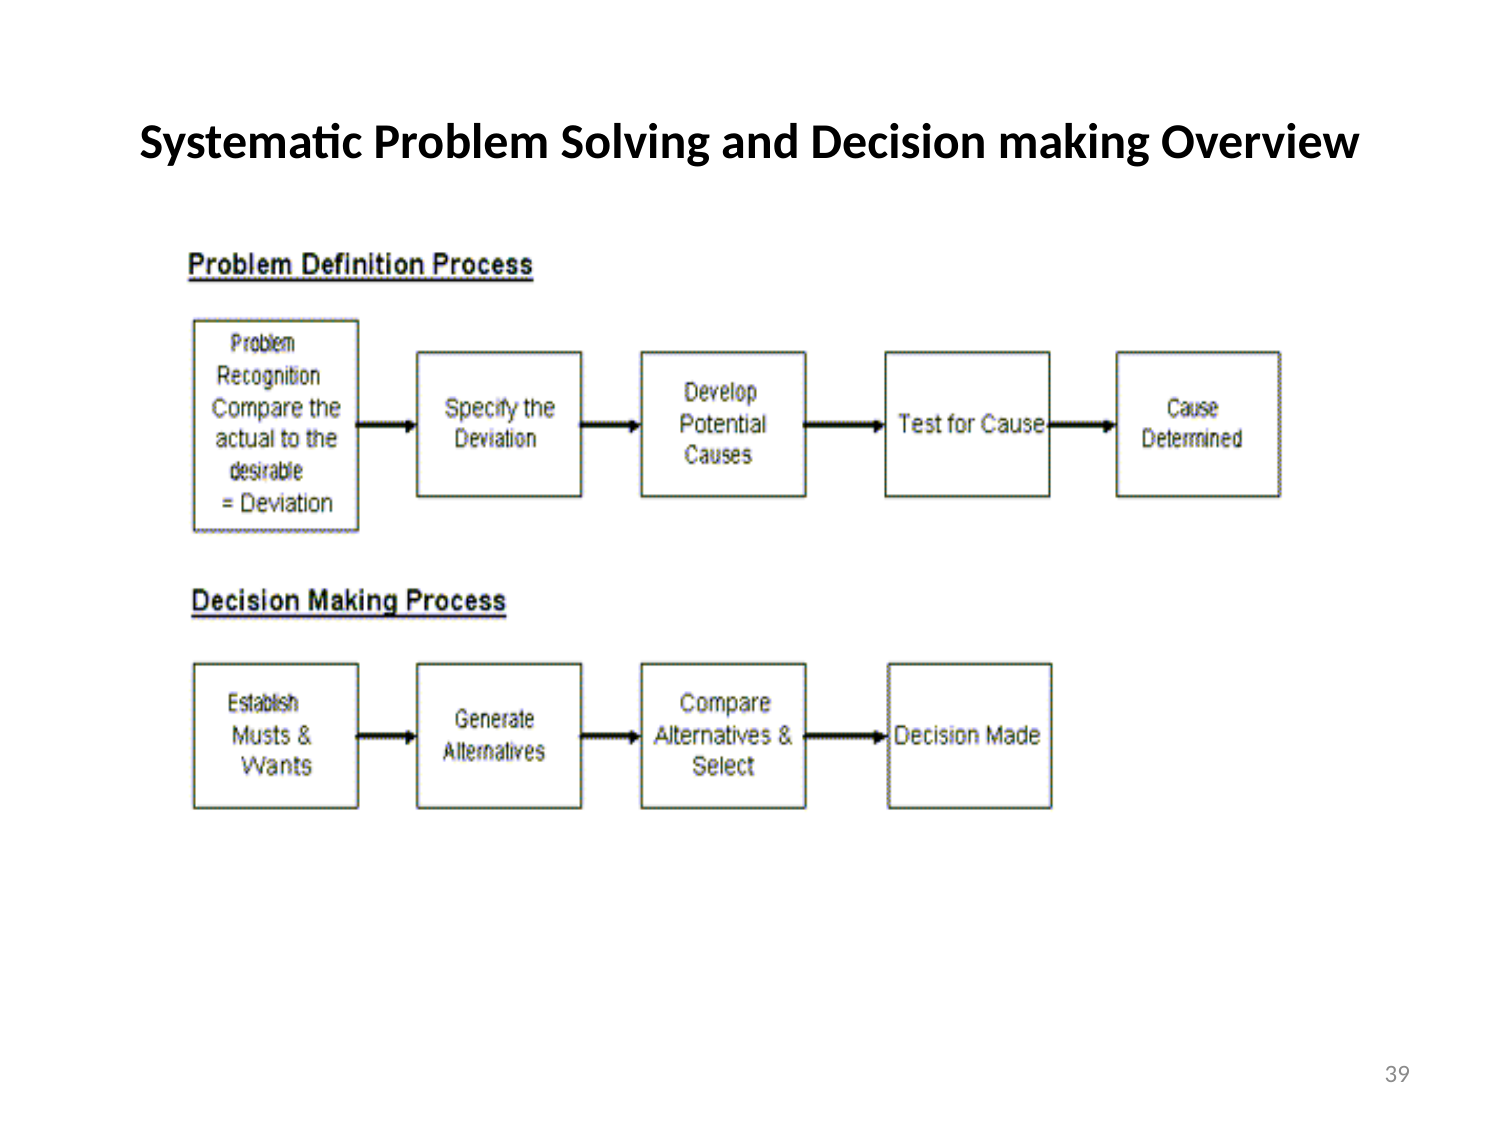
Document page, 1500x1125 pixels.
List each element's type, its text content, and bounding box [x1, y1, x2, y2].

title Systematic Problem Solving and Decision making Overview [75, 45, 1425, 233]
picture [177, 215, 1341, 847]
slide_number 39 [1074, 1042, 1425, 1103]
